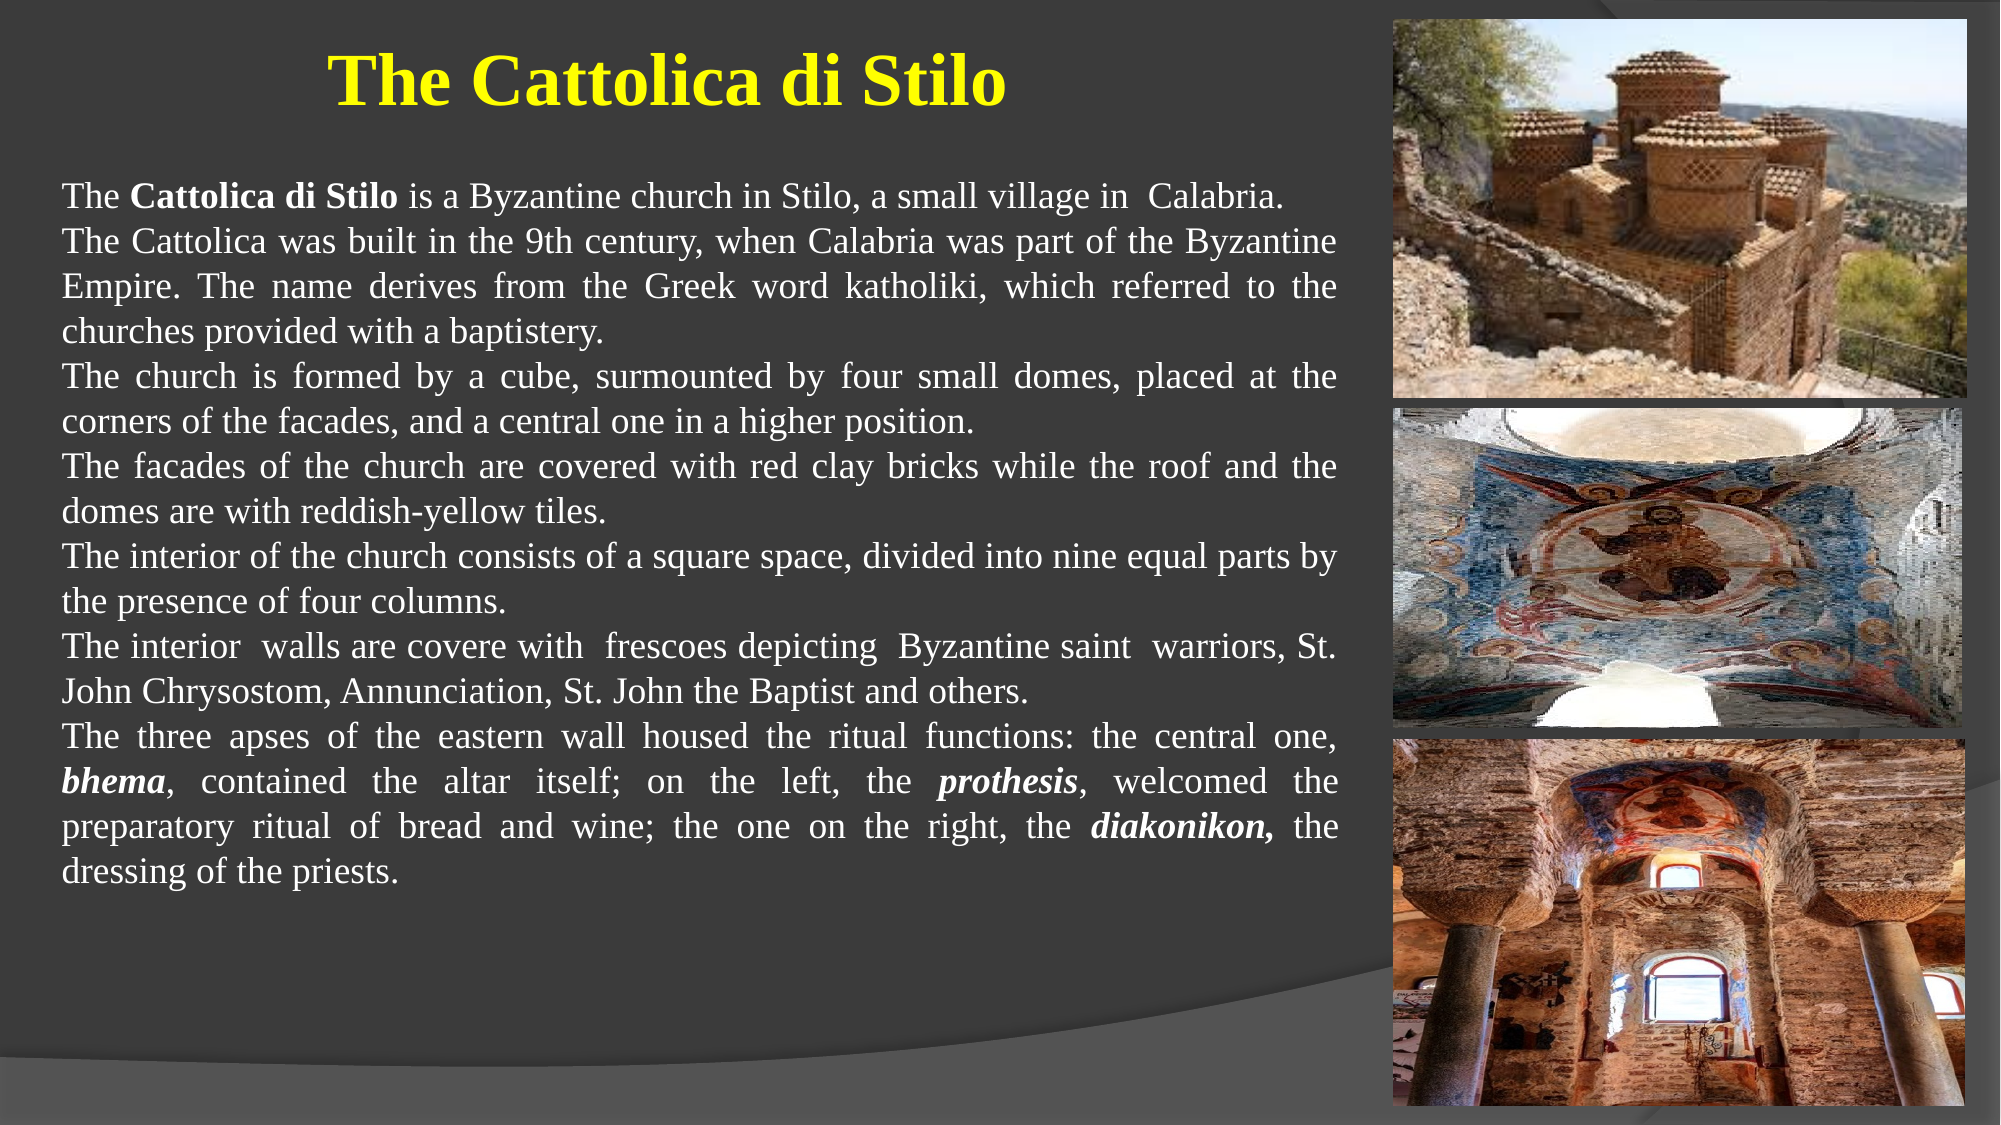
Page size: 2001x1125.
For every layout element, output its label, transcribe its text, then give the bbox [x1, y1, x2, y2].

picture [1393, 739, 1965, 1107]
text_box The Cattolica di Stilo is a Byzantine church in Stilo, a small village in Calabria. The Cattolica was built in the 9th century, when Calabria was part of the Byzantine Empire. The name derives from the Greek word katholiki, which referred to the churches provided with a baptistery. The church is formed by a cube, surmounted by four small domes, placed at the corners of the facades, and a central one in a higher position. The facades of the church are covered with red clay bricks while the roof and the domes are with reddish-yellow tiles. The interior of the church consists of a square space, divided into nine equal parts by the presence of four columns. The interior walls are covere with frescoes depicting Byzantine saint warriors, St. John Chrysostom, Annunciation, St. John the Baptist and others. The three apses of the eastern wall housed the ritual functions: the central one, bhema, contained the altar itself; on the left, the prothesis, welcomed the preparatory ritual of bread and wine; the one on the right, the diakonikon, the dressing of the priests. [46, 163, 1355, 969]
picture [1393, 408, 1963, 729]
picture [1393, 18, 1967, 398]
text_box The Cattolica di Stilo [31, 23, 1323, 129]
